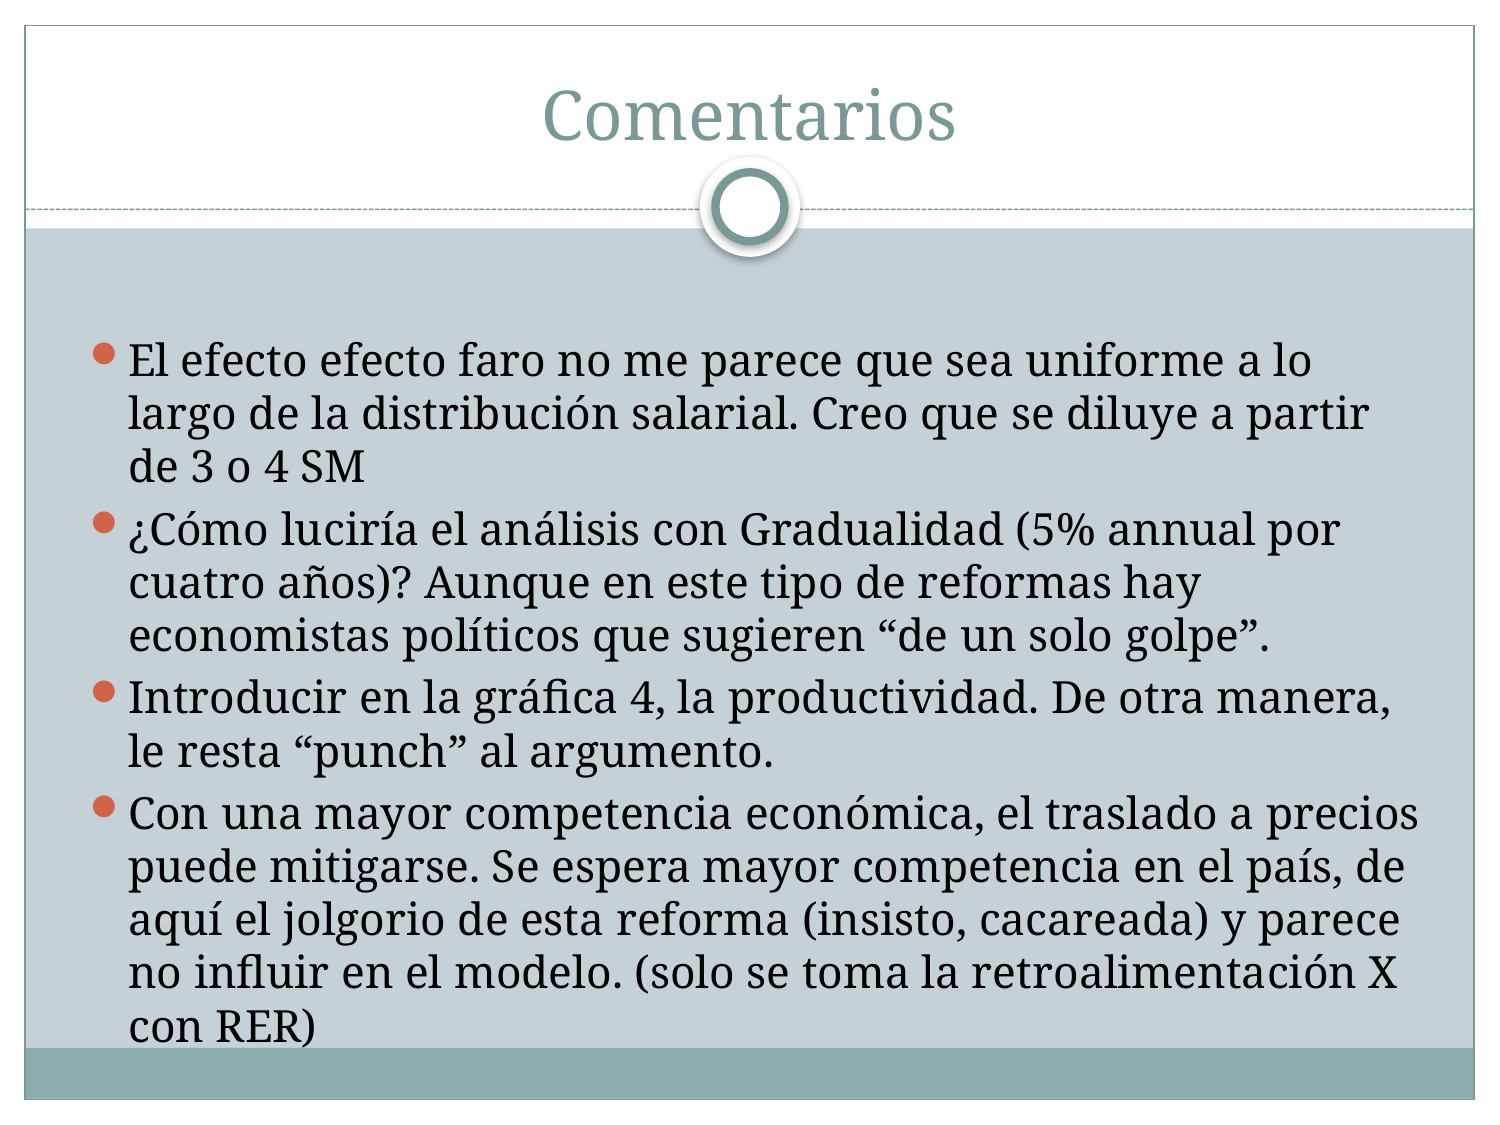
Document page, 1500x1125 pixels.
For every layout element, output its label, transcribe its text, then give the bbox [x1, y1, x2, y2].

list El efecto efecto faro no me parece que sea uniforme a lo largo de la distribución salarial. Creo que se diluye a partir de 3 o 4 SM ¿Cómo luciría el análisis con Gradualidad (5% annual por cuatro años)? Aunque en este tipo de reformas hay economistas políticos que sugieren “de un solo golpe”. Introducir en la gráfica 4, la productividad. De otra manera, le resta “punch” al argumento. Con una mayor competencia económica, el traslado a precios puede mitigarse. Se espera mayor competencia en el país, de aquí el jolgorio de esta reforma (insisto, cacareada) y parece no influir en el modelo. (solo se toma la retroalimentación X con RER) [75, 262, 1447, 1059]
title Comentarios [49, 37, 1450, 162]
